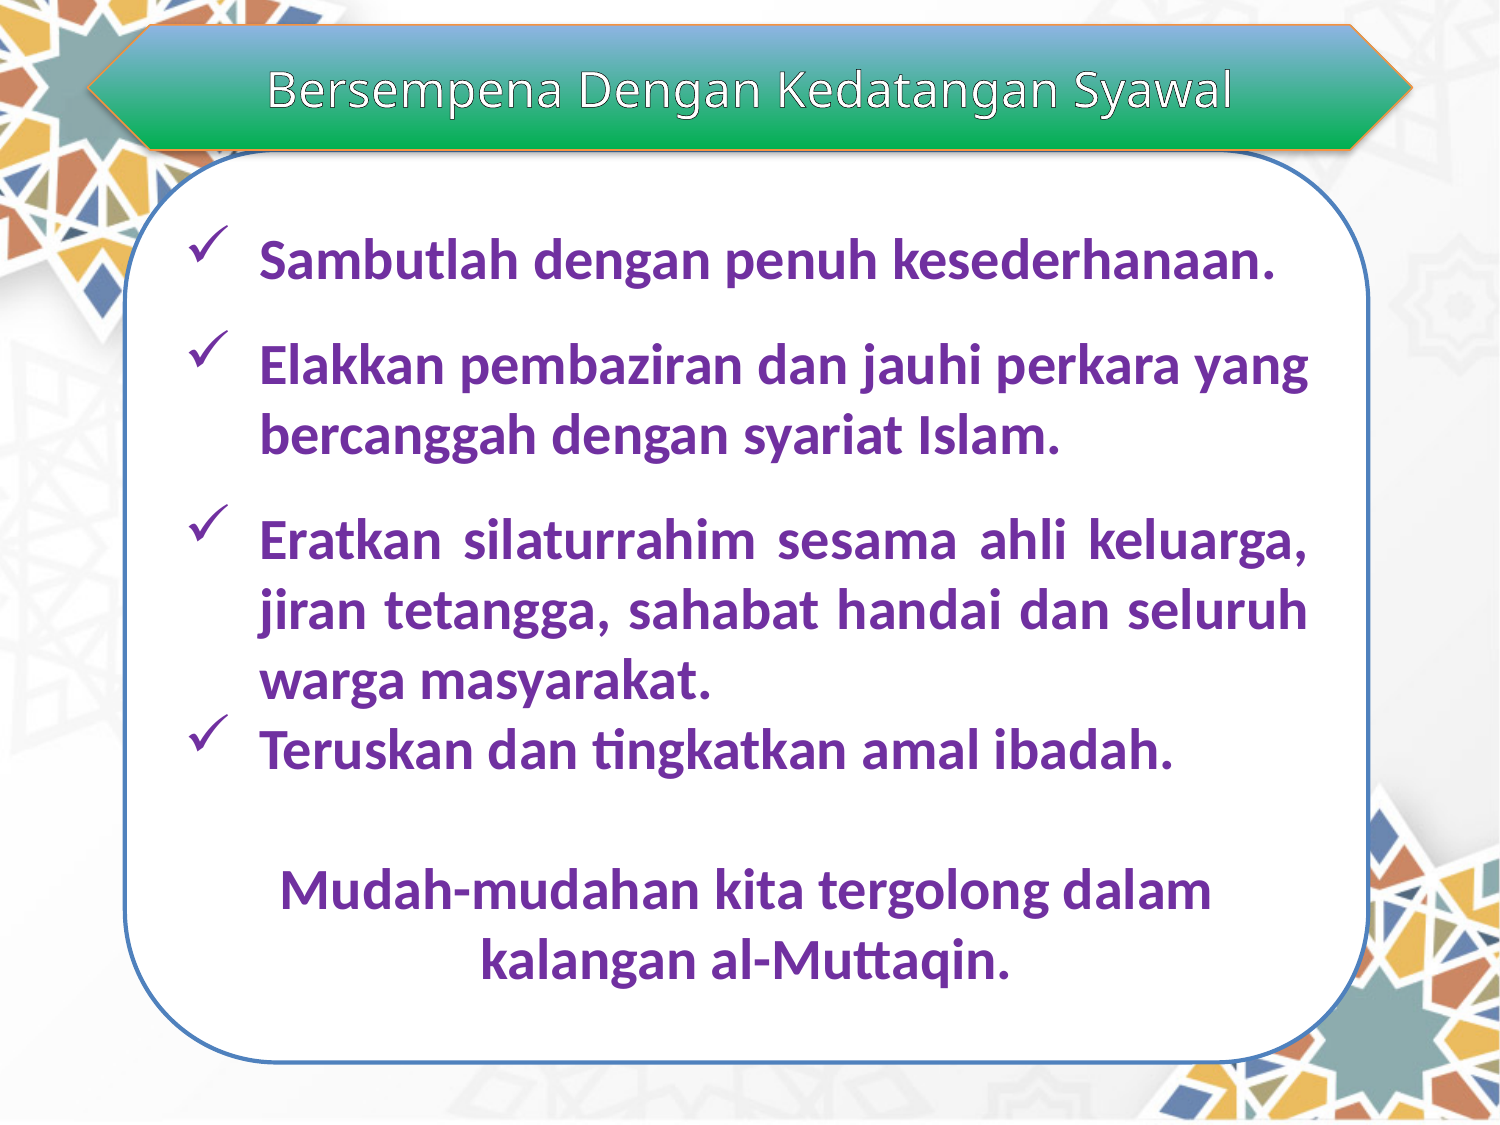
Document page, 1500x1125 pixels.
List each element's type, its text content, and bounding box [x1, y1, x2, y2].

text_box Sambutlah dengan penuh kesederhanaan. Elakkan pembaziran dan jauhi perkara yang bercanggah dengan syariat Islam. Eratkan silaturrahim sesama ahli keluarga, jiran tetangga, sahabat handai dan seluruh warga masyarakat. Teruskan dan tingkatkan amal ibadah. Mudah-mudahan kita tergolong dalam kalangan al-Muttaqin. [122, 160, 1371, 1065]
text_box Bersempena Dengan Kedatangan Syawal [86, 24, 1414, 151]
